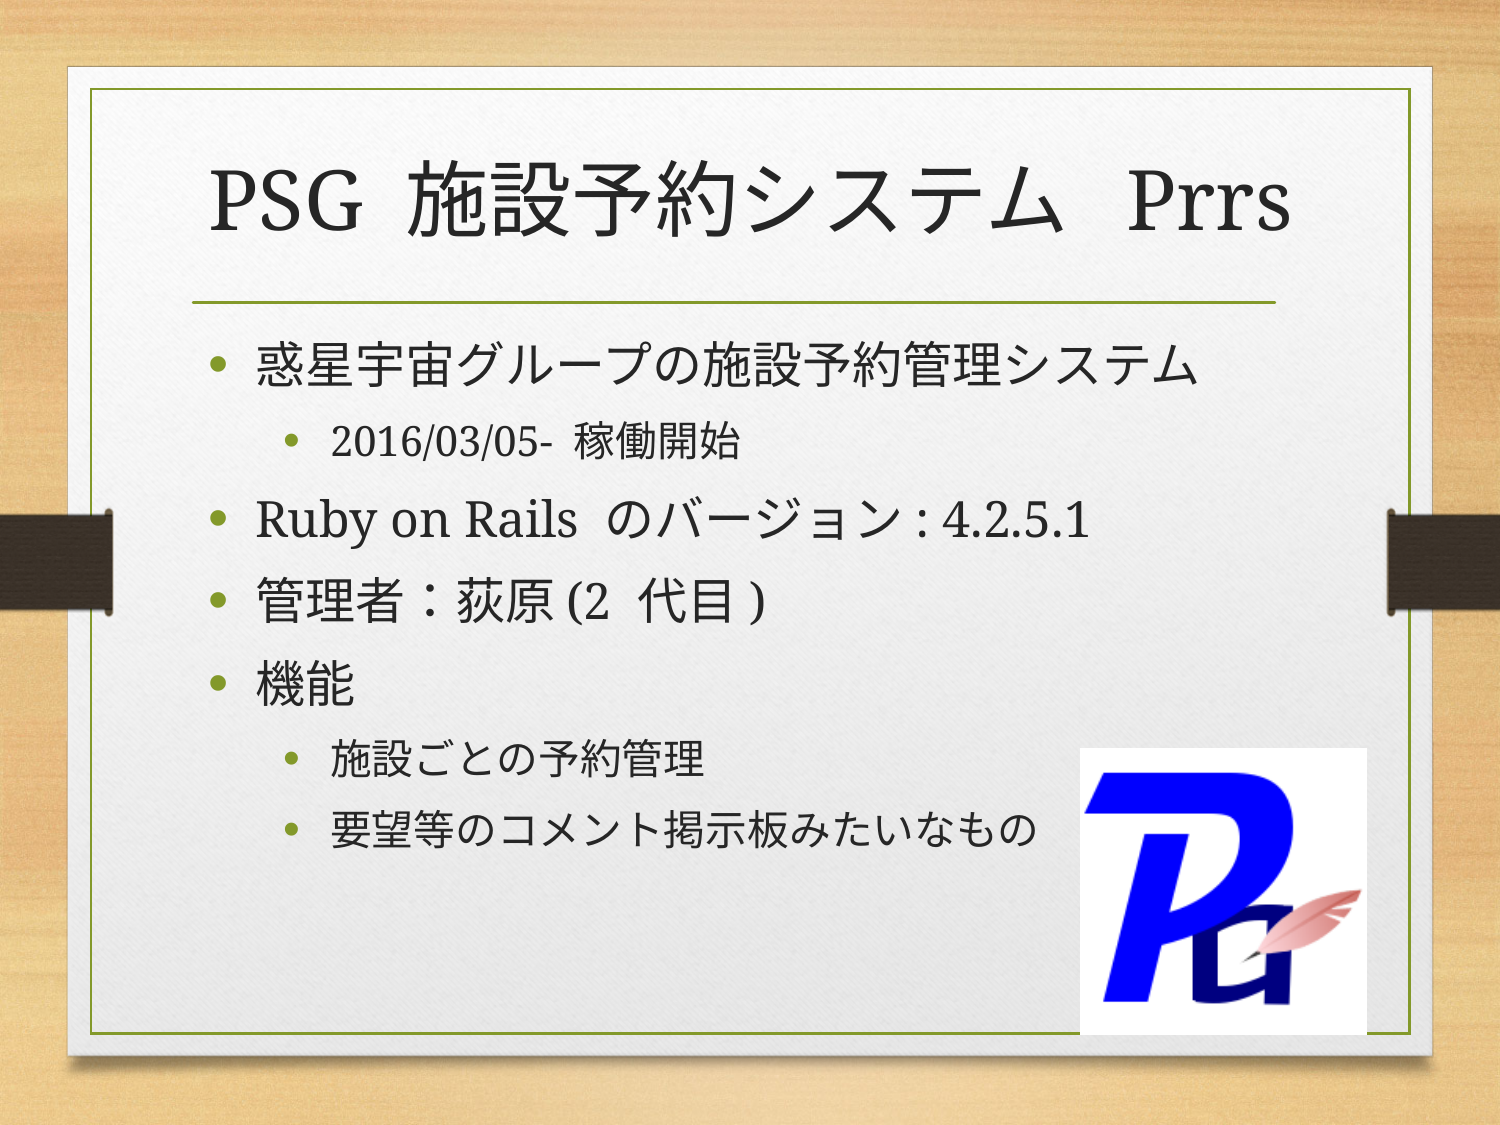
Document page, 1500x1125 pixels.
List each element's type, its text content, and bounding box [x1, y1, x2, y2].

picture [0, 0, 1500, 1125]
list 惑星宇宙グループの施設予約管理システム 2016/03/05- 稼働開始 Ruby on Rails のバージョン: 4.2.5.1 管理者：荻原(2 代目) 機能 施設ごとの予約管理 要望等のコメント掲示板みたいなもの [193, 326, 1309, 892]
title PSG 施設予約システム Prrs [193, 90, 1309, 304]
